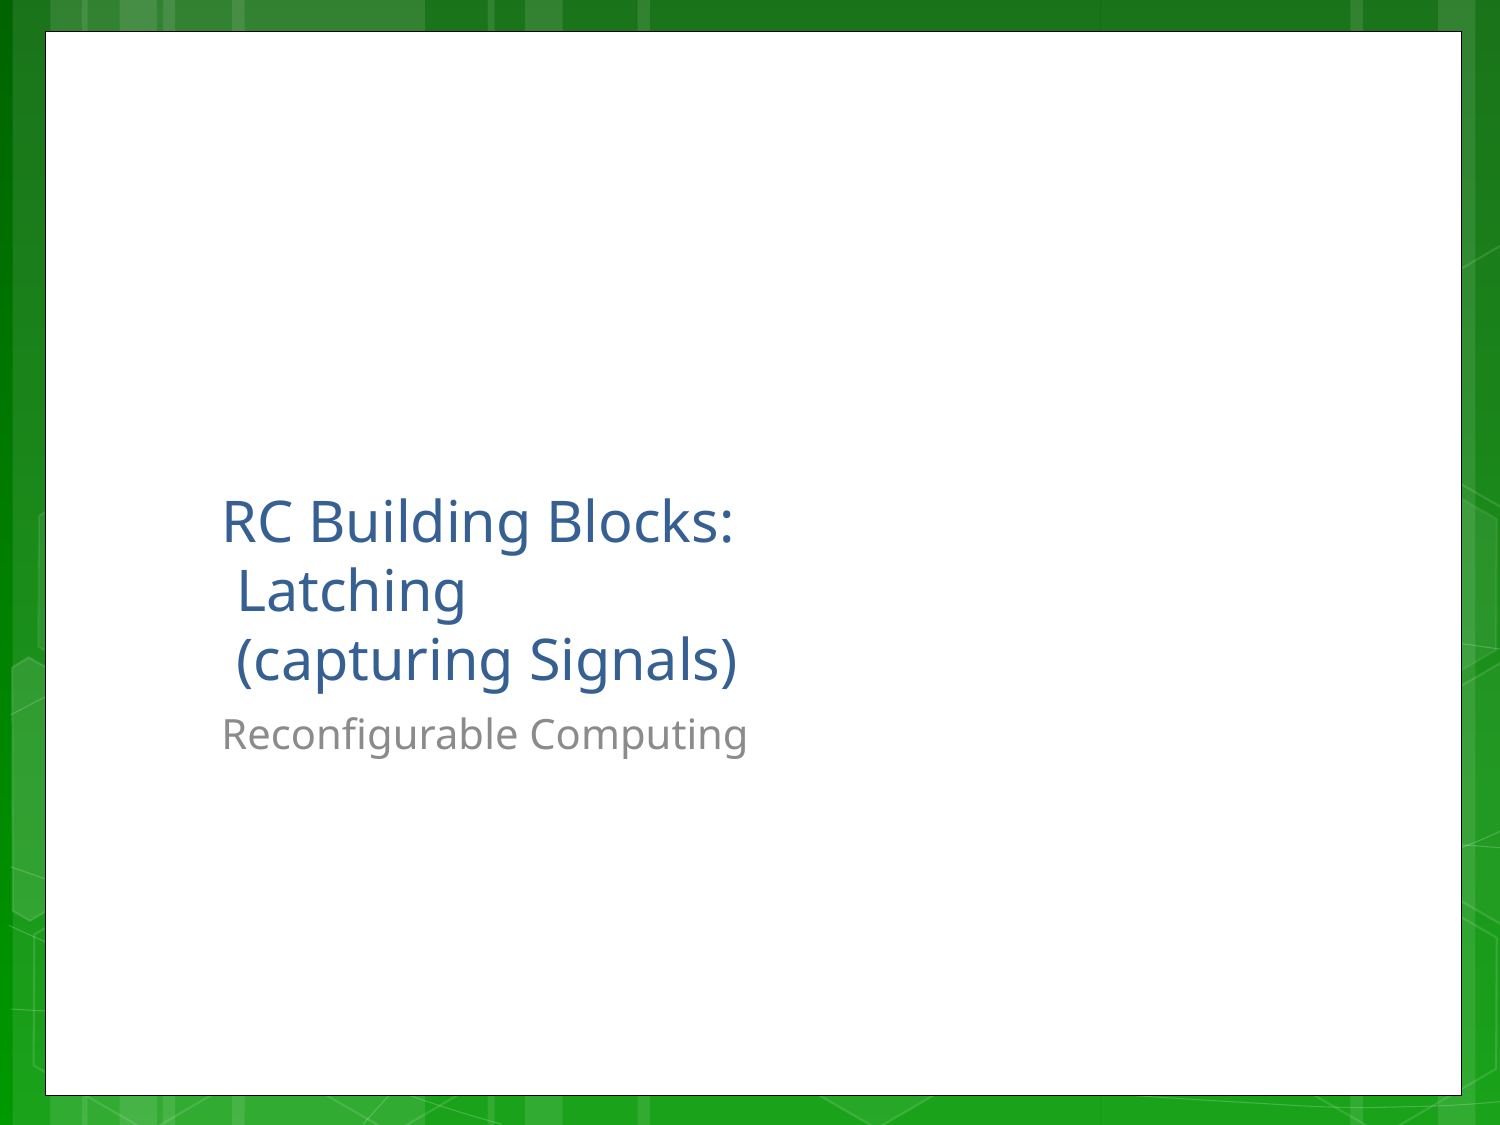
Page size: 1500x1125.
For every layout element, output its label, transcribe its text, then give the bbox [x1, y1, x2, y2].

list Reconfigurable Computing [206, 699, 1296, 950]
title RC Building Blocks: Latching (capturing Signals) [206, 475, 1296, 699]
